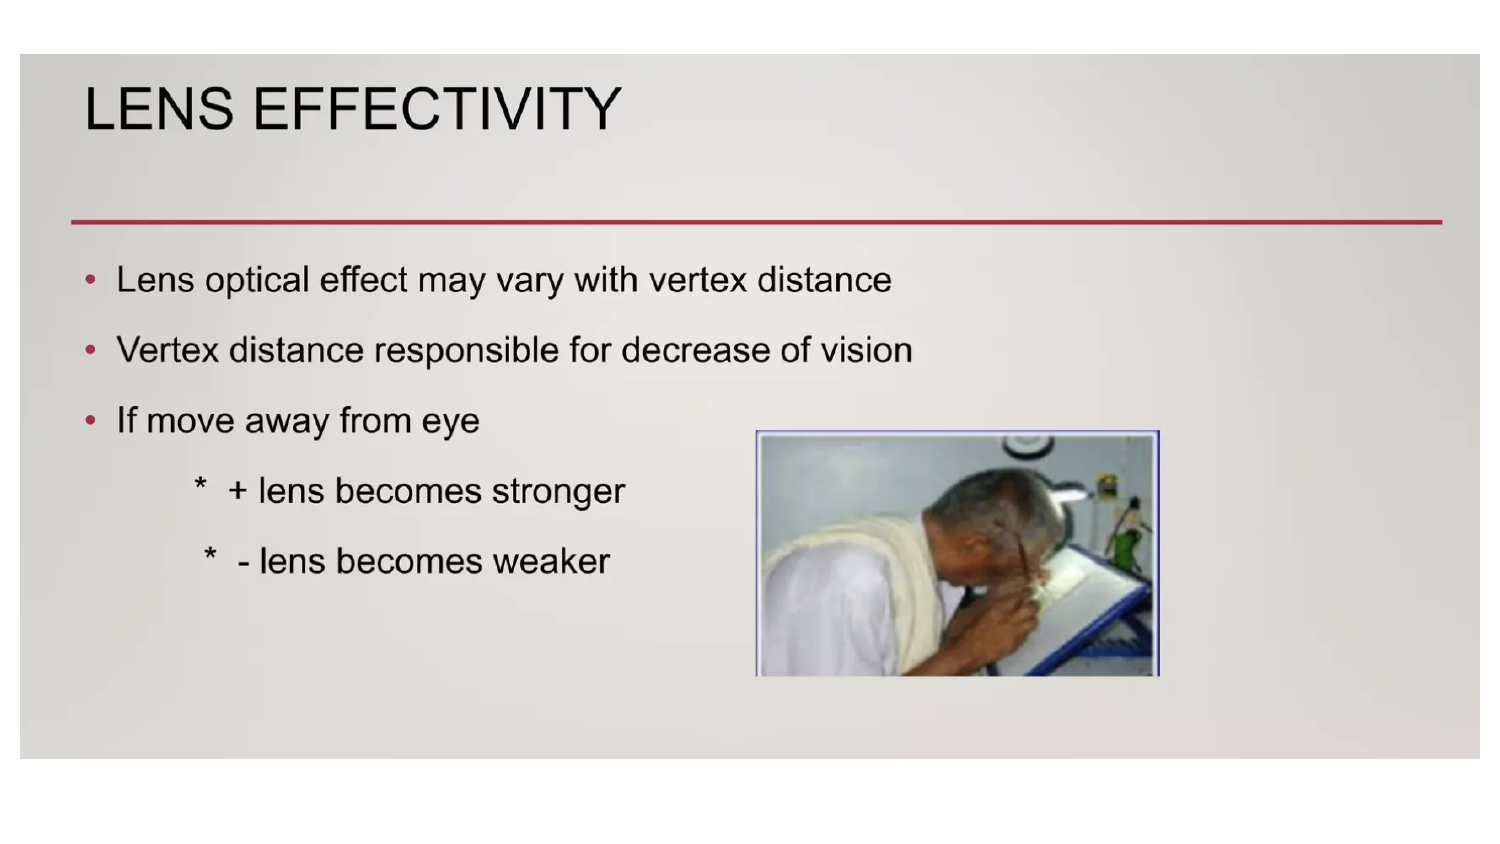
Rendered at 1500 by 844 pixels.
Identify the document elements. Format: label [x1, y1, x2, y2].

picture [19, 53, 1480, 759]
